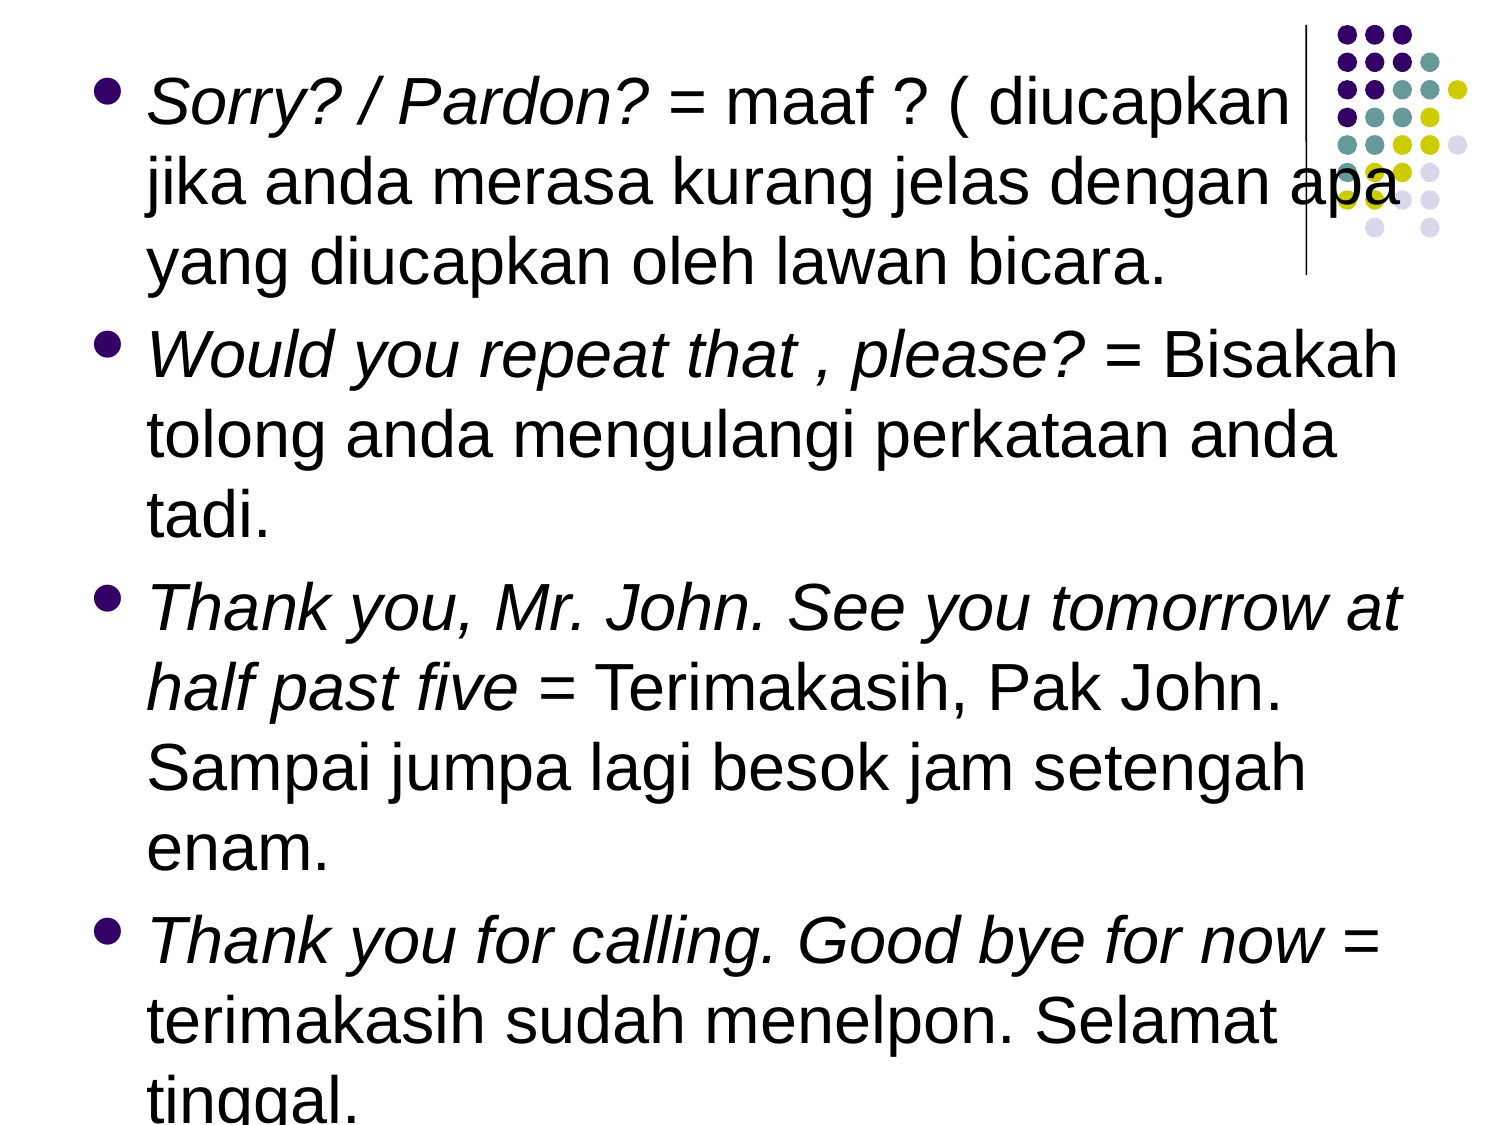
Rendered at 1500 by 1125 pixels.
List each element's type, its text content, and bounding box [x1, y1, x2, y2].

title [112, 37, 1351, 49]
list Sorry? / Pardon? = maaf ? ( diucapkan jika anda merasa kurang jelas dengan apa yang diucapkan oleh lawan bicara. Would you repeat that , please? = Bisakah tolong anda mengulangi perkataan anda tadi. Thank you, Mr. John. See you tomorrow at half past five = Terimakasih, Pak John. Sampai jumpa lagi besok jam setengah enam. Thank you for calling. Good bye for now = terimakasih sudah menelpon. Selamat tinggal. [74, 49, 1426, 913]
